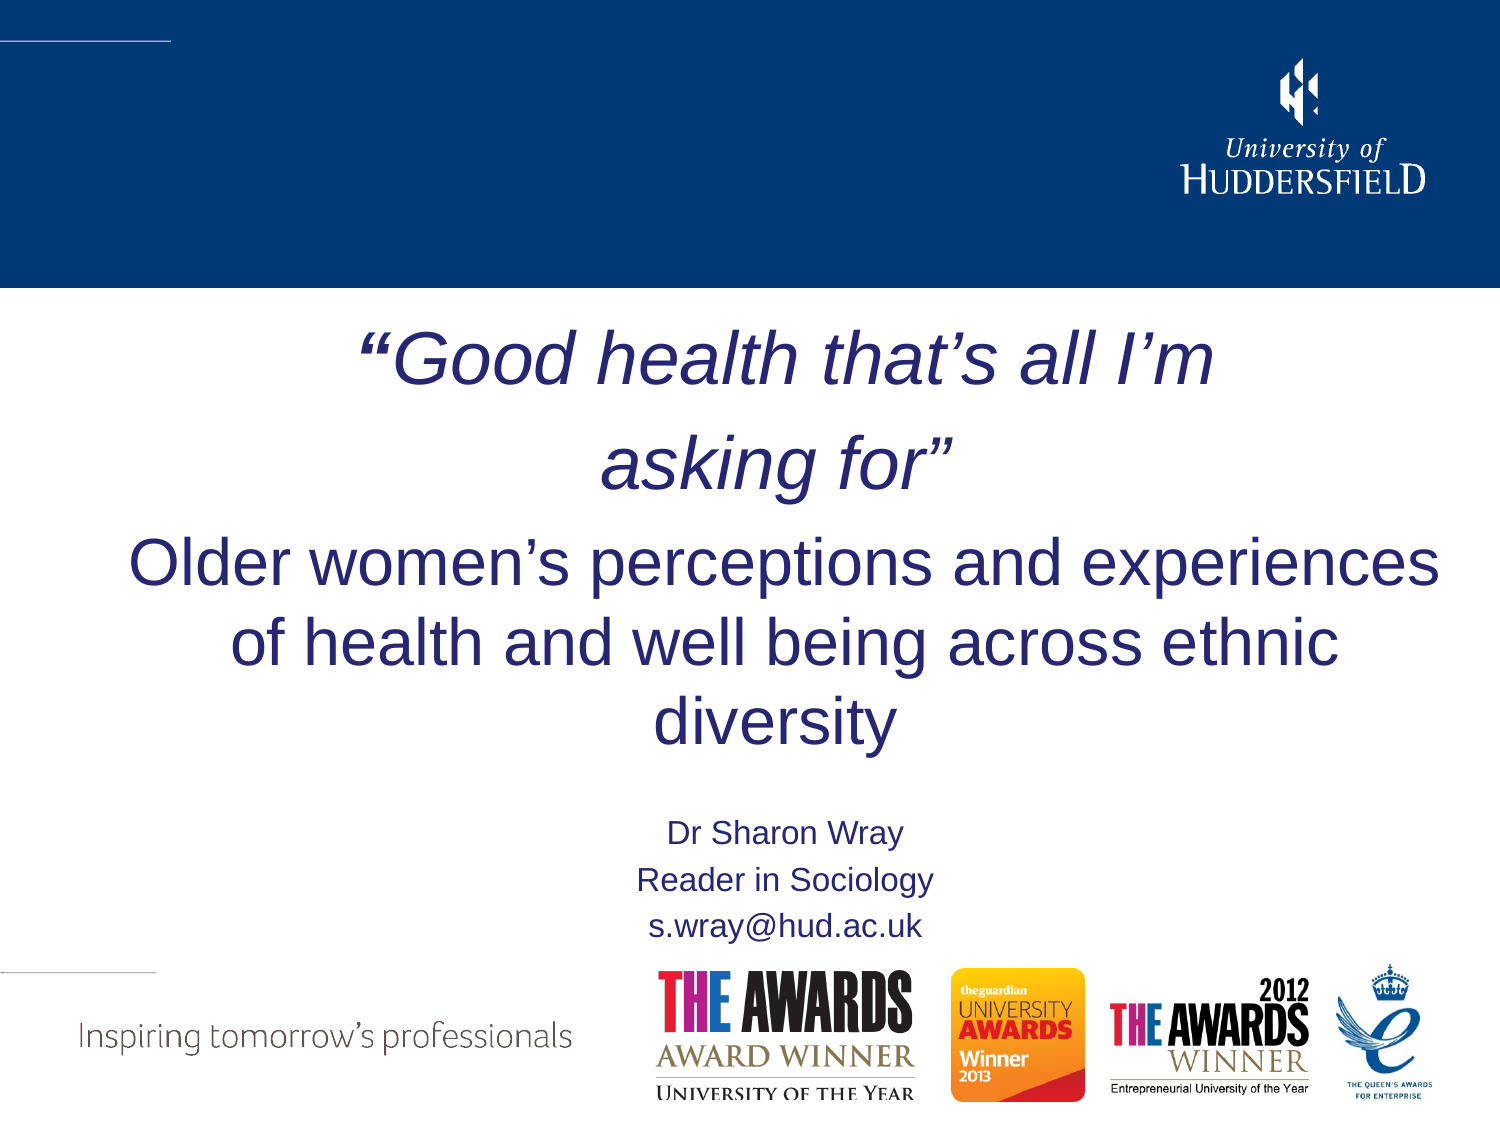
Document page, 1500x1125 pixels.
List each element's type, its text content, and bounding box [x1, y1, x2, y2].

picture [951, 1057, 1085, 1102]
picture [0, 0, 1500, 288]
picture [1091, 1057, 1329, 1101]
picture [1336, 1057, 1432, 1102]
picture [0, 944, 591, 1059]
text_box “Good health that’s all I’m asking for” Older women’s perceptions and experiences of health and well being across ethnic diversity Dr Sharon Wray Reader in Sociology s.wray@hud.ac.uk [100, 302, 1471, 1057]
